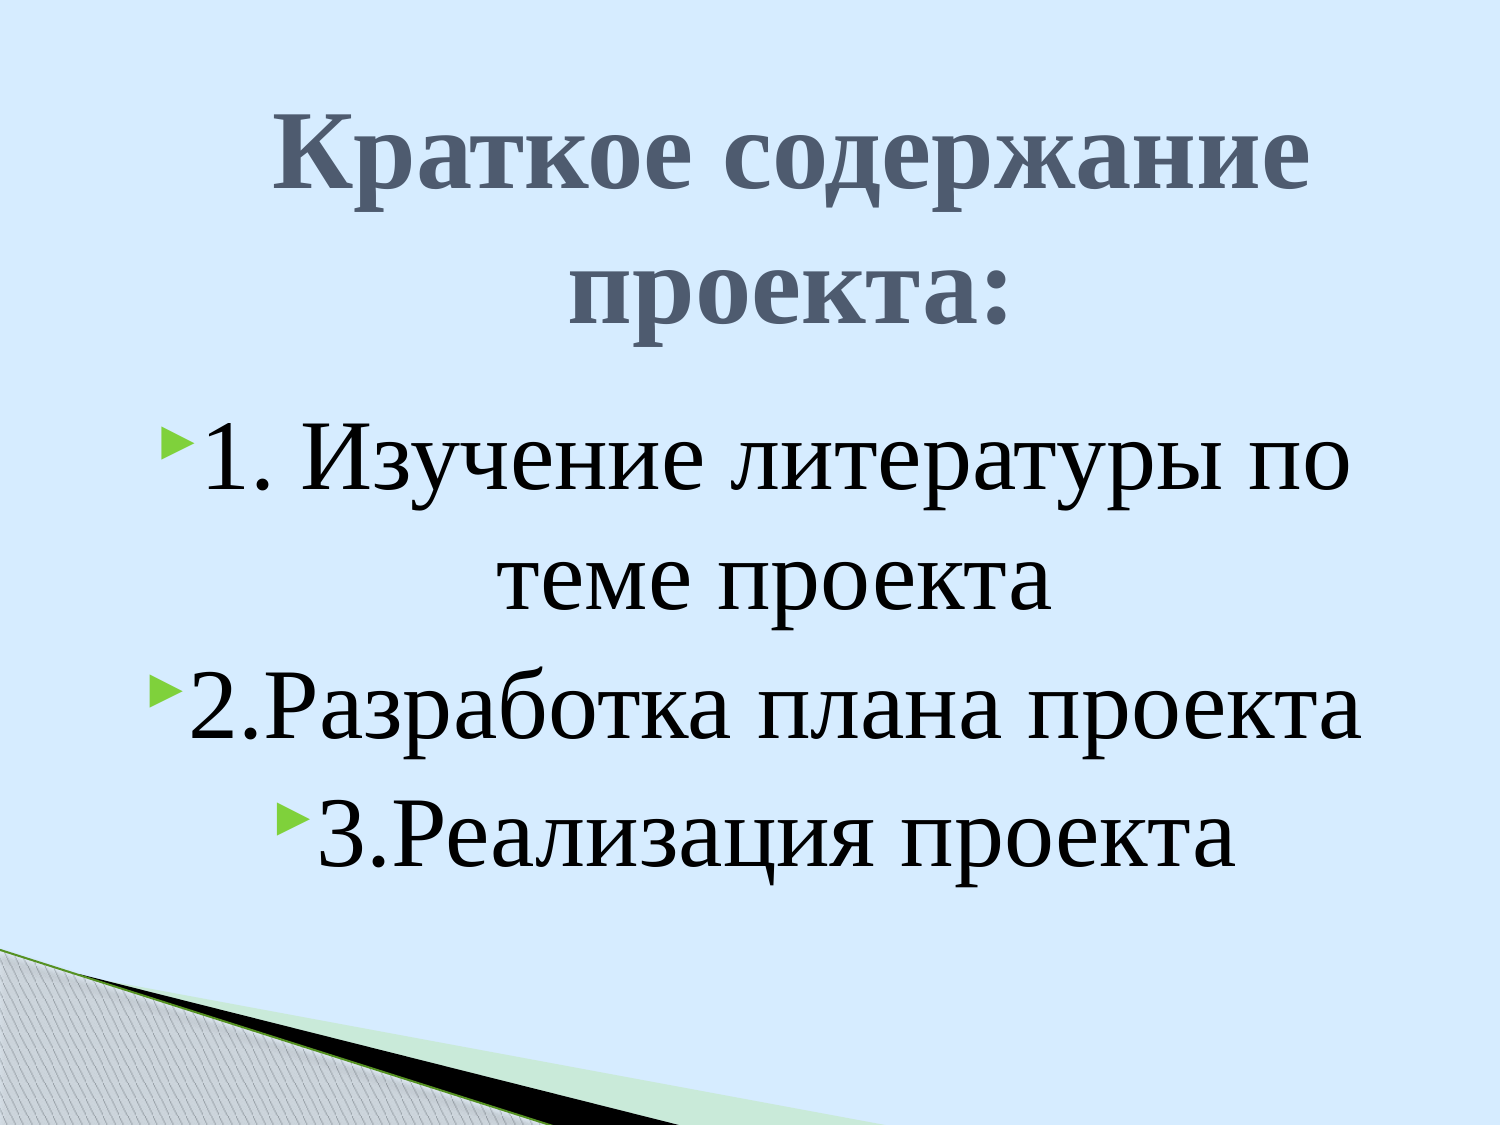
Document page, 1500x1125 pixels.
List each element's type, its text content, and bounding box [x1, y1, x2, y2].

title Краткое содержание проекта: [117, 117, 1468, 305]
list 1. Изучение литературы по теме проекта 2.Разработка плана проекта 3.Реализация проекта [70, 382, 1421, 1125]
